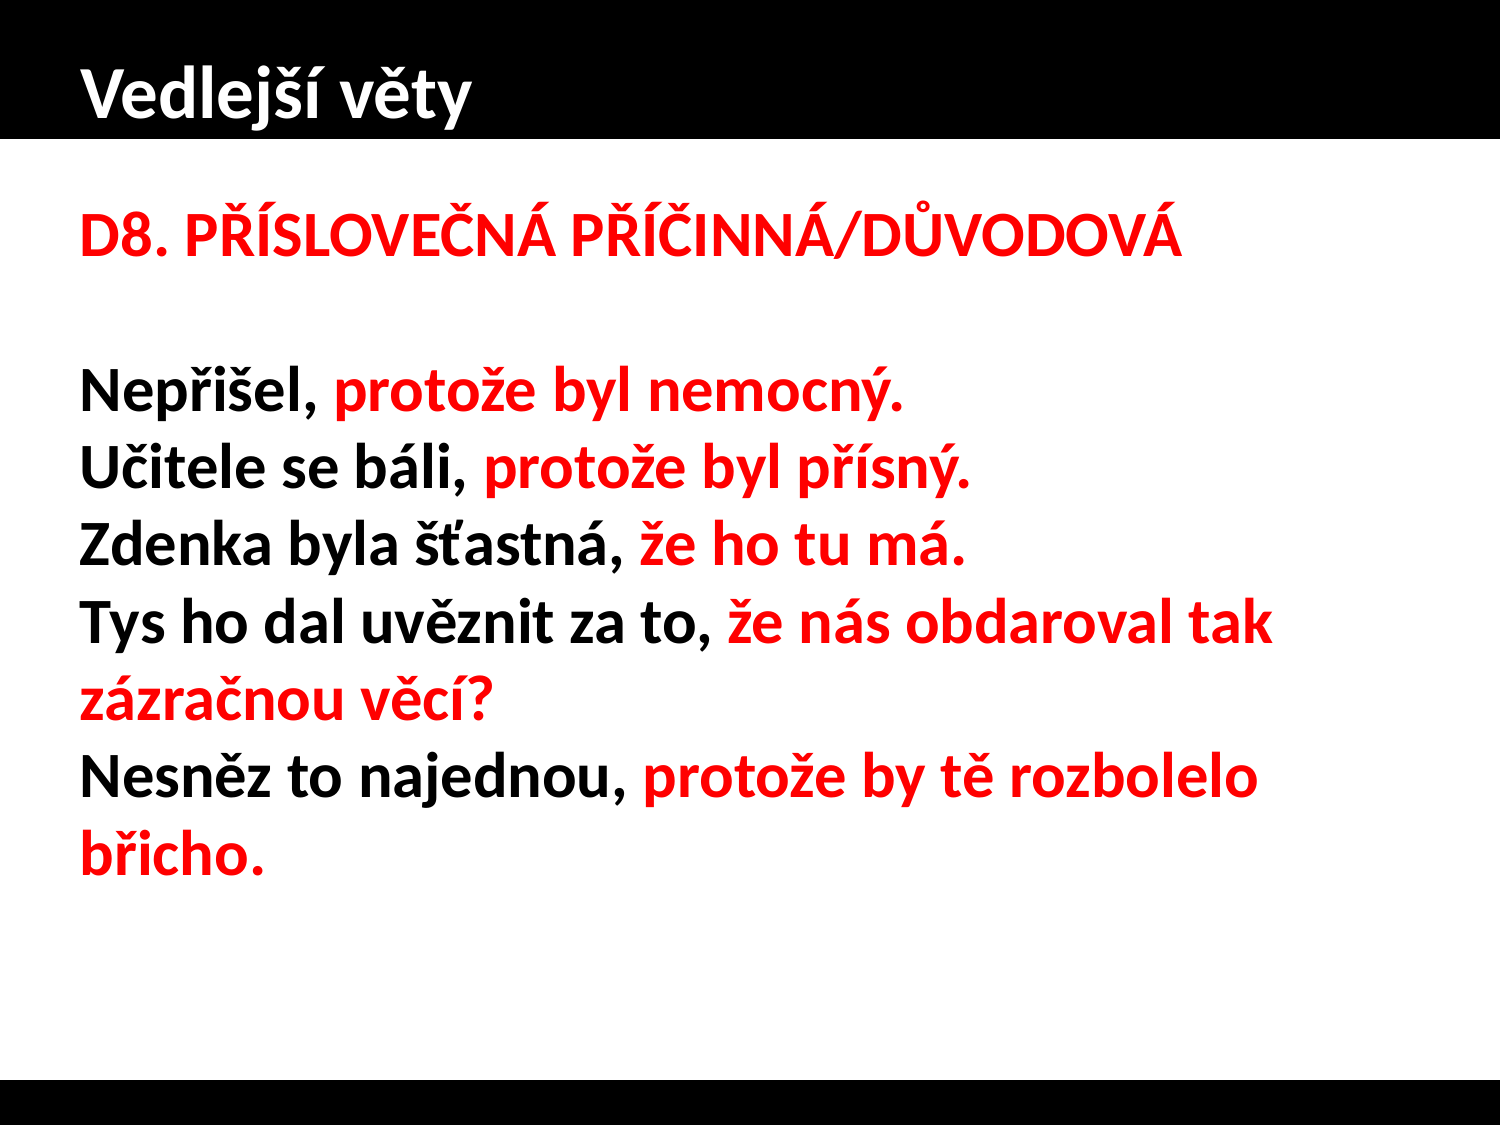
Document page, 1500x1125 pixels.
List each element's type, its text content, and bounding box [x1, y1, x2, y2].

text_box [77, 160, 1447, 1047]
text_box [0, 1080, 1500, 1125]
text_box D8. PŘÍSLOVEČNÁ PŘÍČINNÁ/DŮVODOVÁ Nepřišel, protože byl nemocný. Učitele se báli, protože byl přísný. Zdenka byla šťastná, že ho tu má. Tys ho dal uvěznit za to, že nás obdaroval tak zázračnou věcí? Nesněz to najednou, protože by tě rozbolelo břicho. [64, 184, 1435, 1047]
title Vedlejší věty [64, 30, 1340, 147]
text_box [0, 0, 1500, 139]
